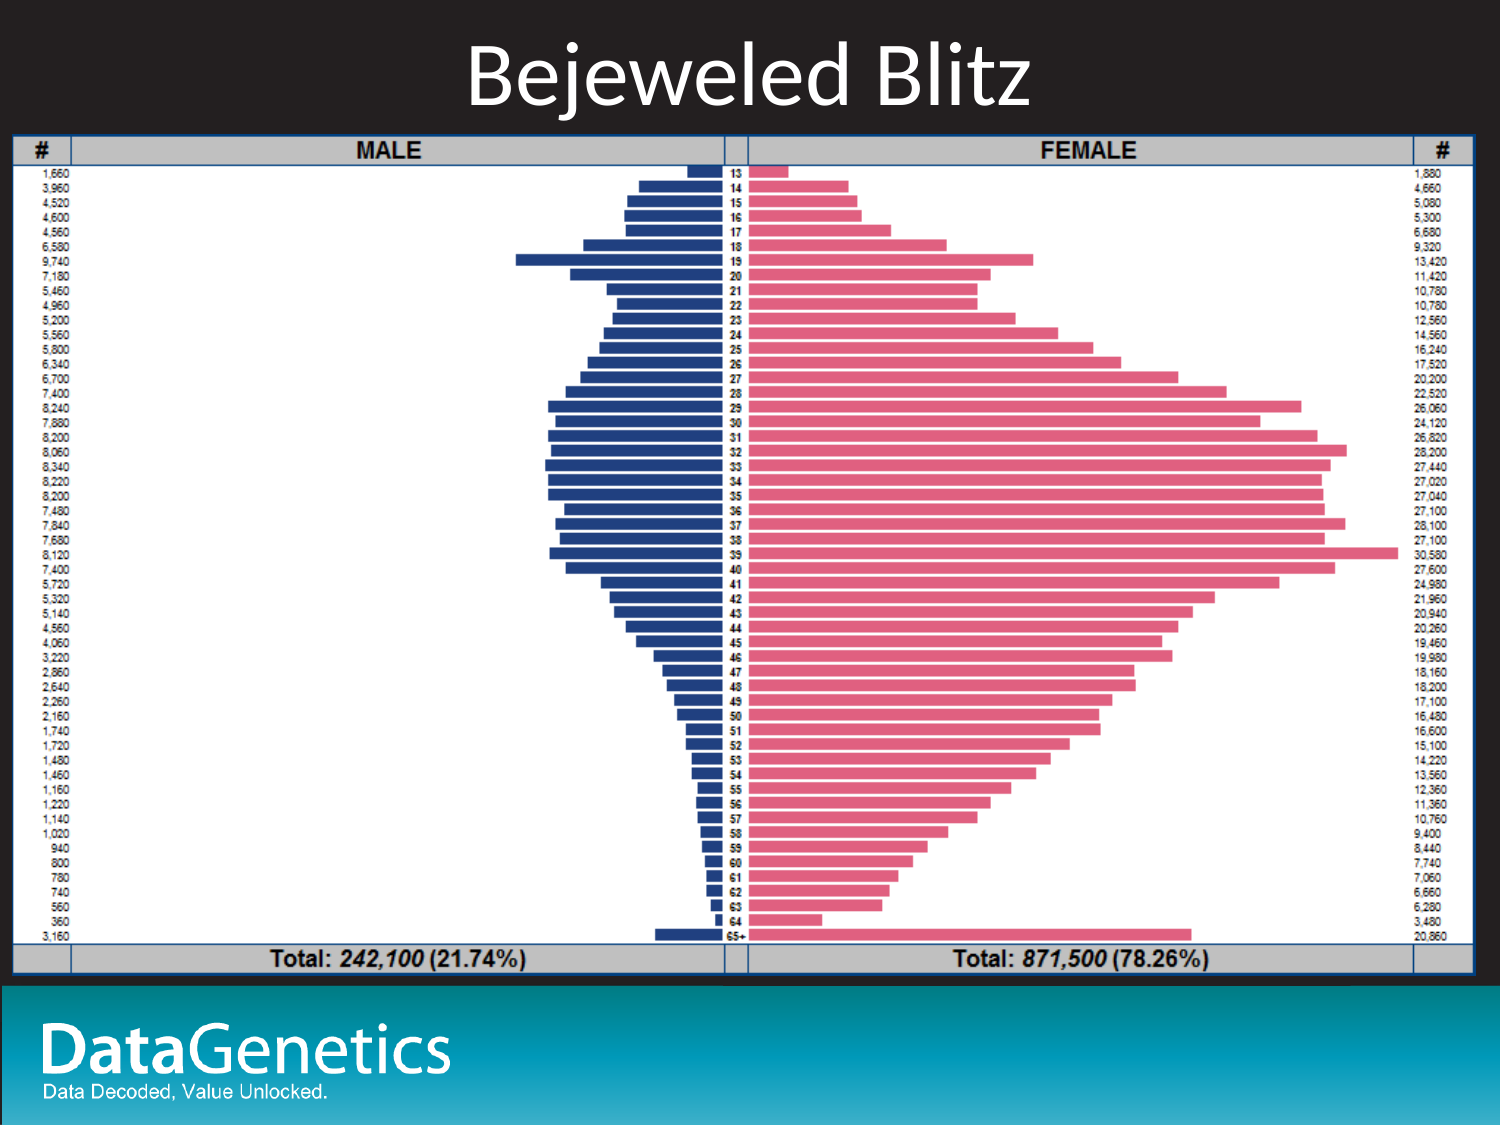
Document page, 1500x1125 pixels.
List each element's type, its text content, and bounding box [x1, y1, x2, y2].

title Bejeweled Blitz [75, 0, 1425, 133]
picture [0, 0, 1500, 1125]
